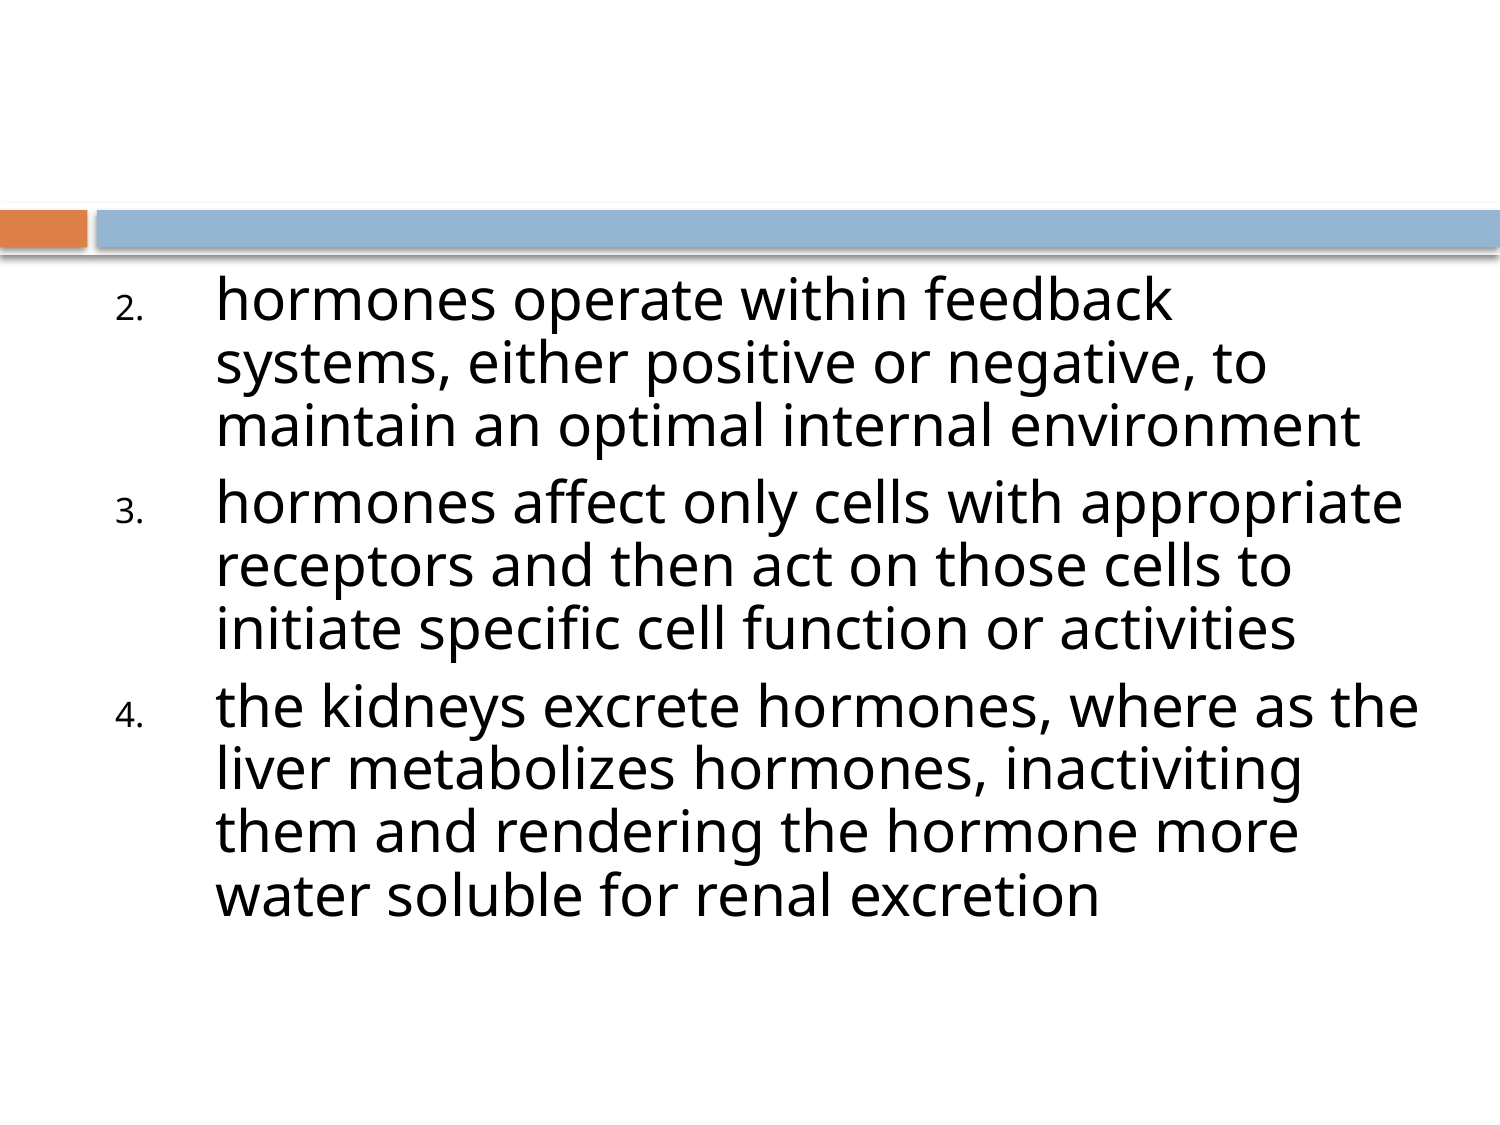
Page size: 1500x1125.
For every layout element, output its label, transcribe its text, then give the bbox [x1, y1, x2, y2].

list hormones operate within feedback systems, either positive or negative, to maintain an optimal internal environment hormones affect only cells with appropriate receptors and then act on those cells to initiate specific cell function or activities the kidneys excrete hormones, where as the liver metabolizes hormones, inactiviting them and rendering the hormone more water soluble for renal excretion [100, 262, 1438, 1005]
